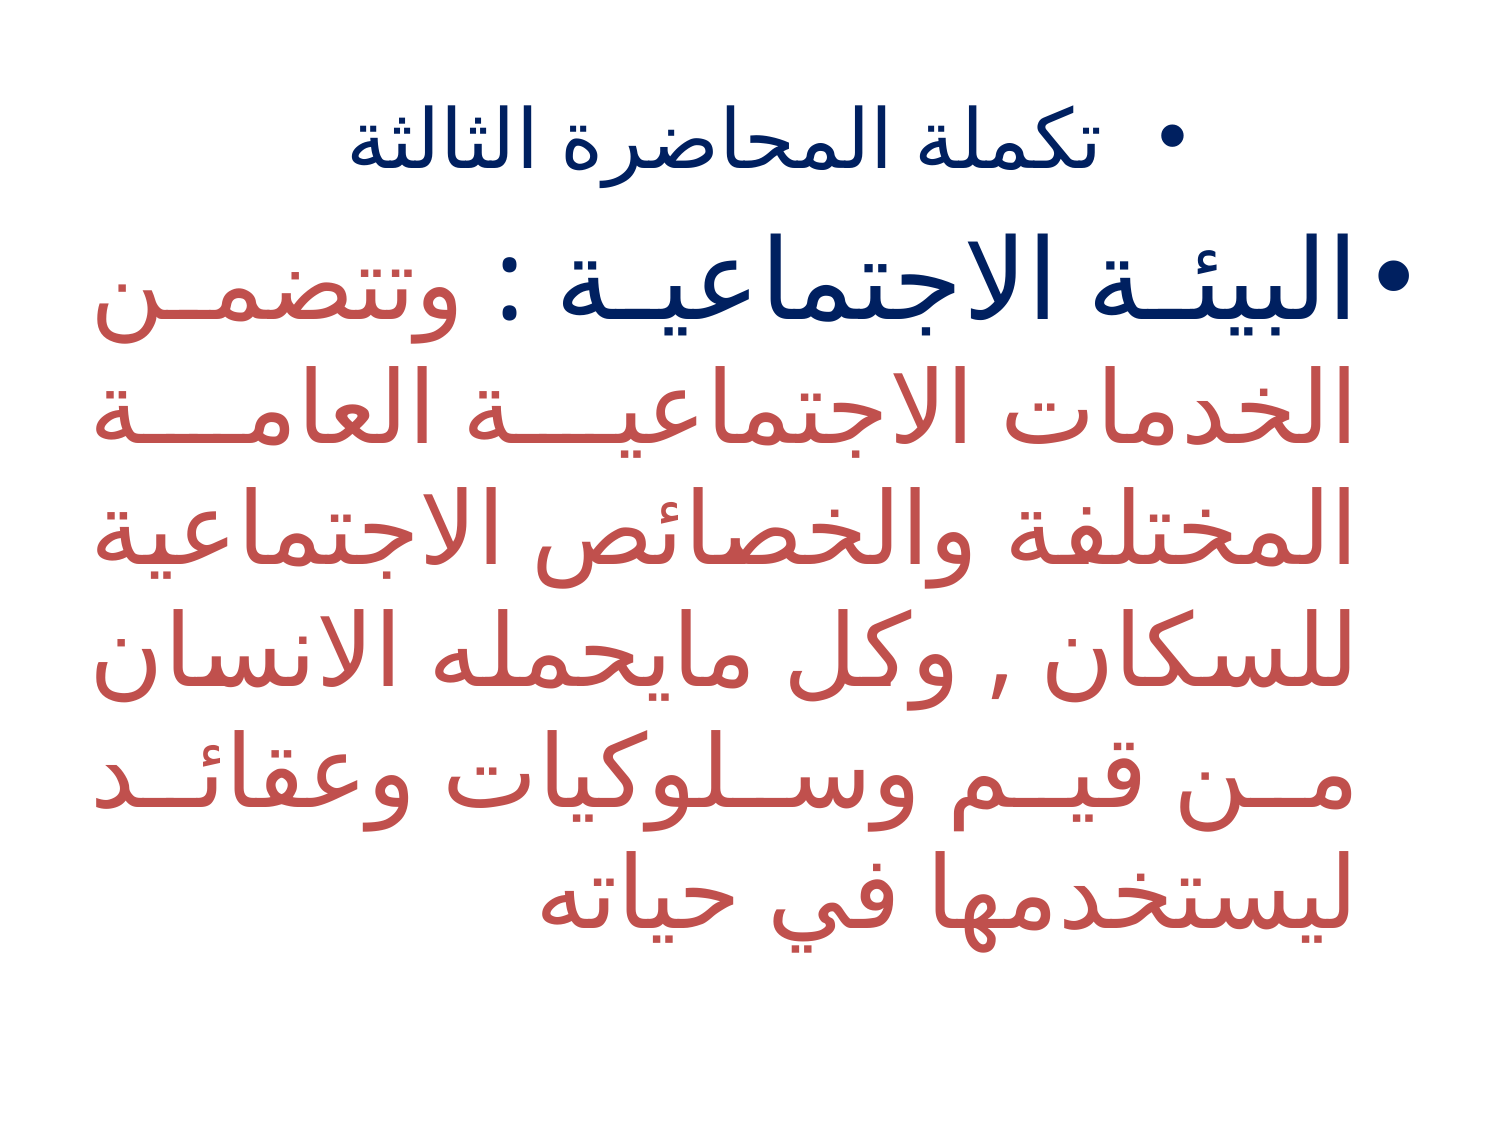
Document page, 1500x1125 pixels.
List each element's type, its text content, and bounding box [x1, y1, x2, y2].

list تكملة المحاضرة الثالثة البيئة الاجتماعية : وتتضمن الخدمات الاجتماعية العامة المختلفة والخصائص الاجتماعية للسكان , وكل مايحمله الانسان من قيم وسلوكيات وعقائد ليستخدمها في حياته [75, 78, 1425, 1005]
